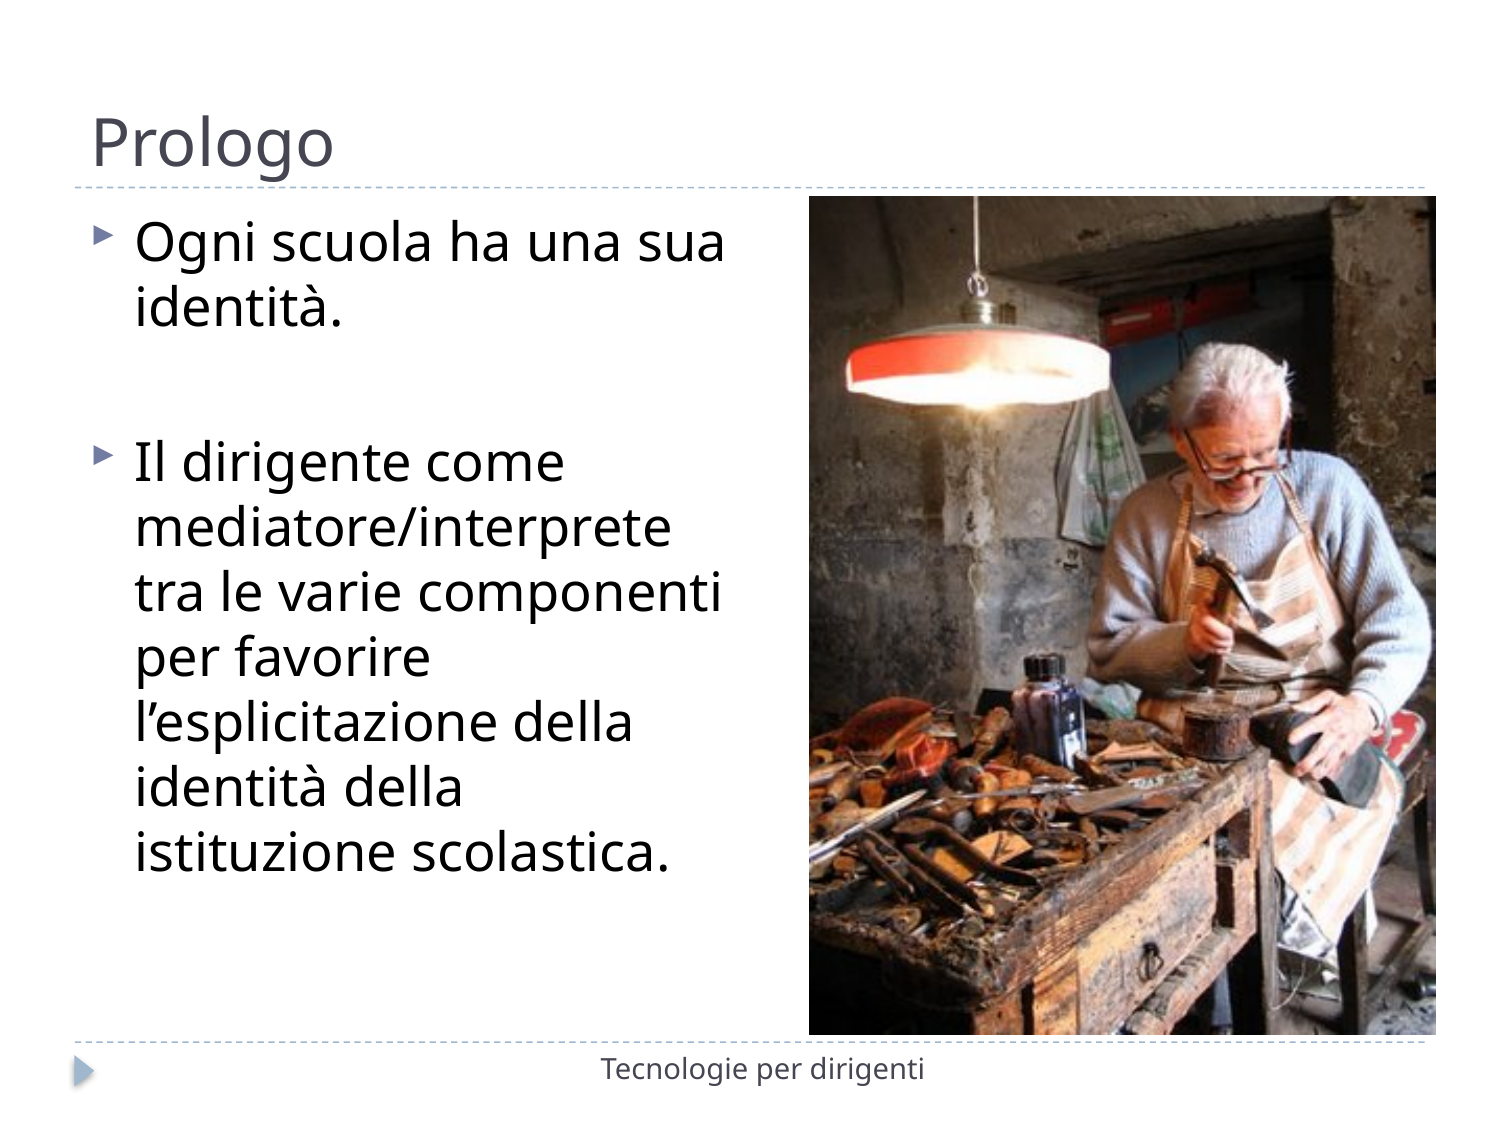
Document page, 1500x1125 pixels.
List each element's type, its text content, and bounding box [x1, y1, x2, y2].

title Prologo [74, 24, 1426, 188]
picture [808, 196, 1436, 1036]
list Ogni scuola ha una sua identità. Il dirigente come mediatore/interprete tra le varie componenti per favorire l’esplicitazione della identità della istituzione scolastica. [74, 199, 751, 1011]
footer Tecnologie per dirigenti [475, 1042, 1051, 1103]
